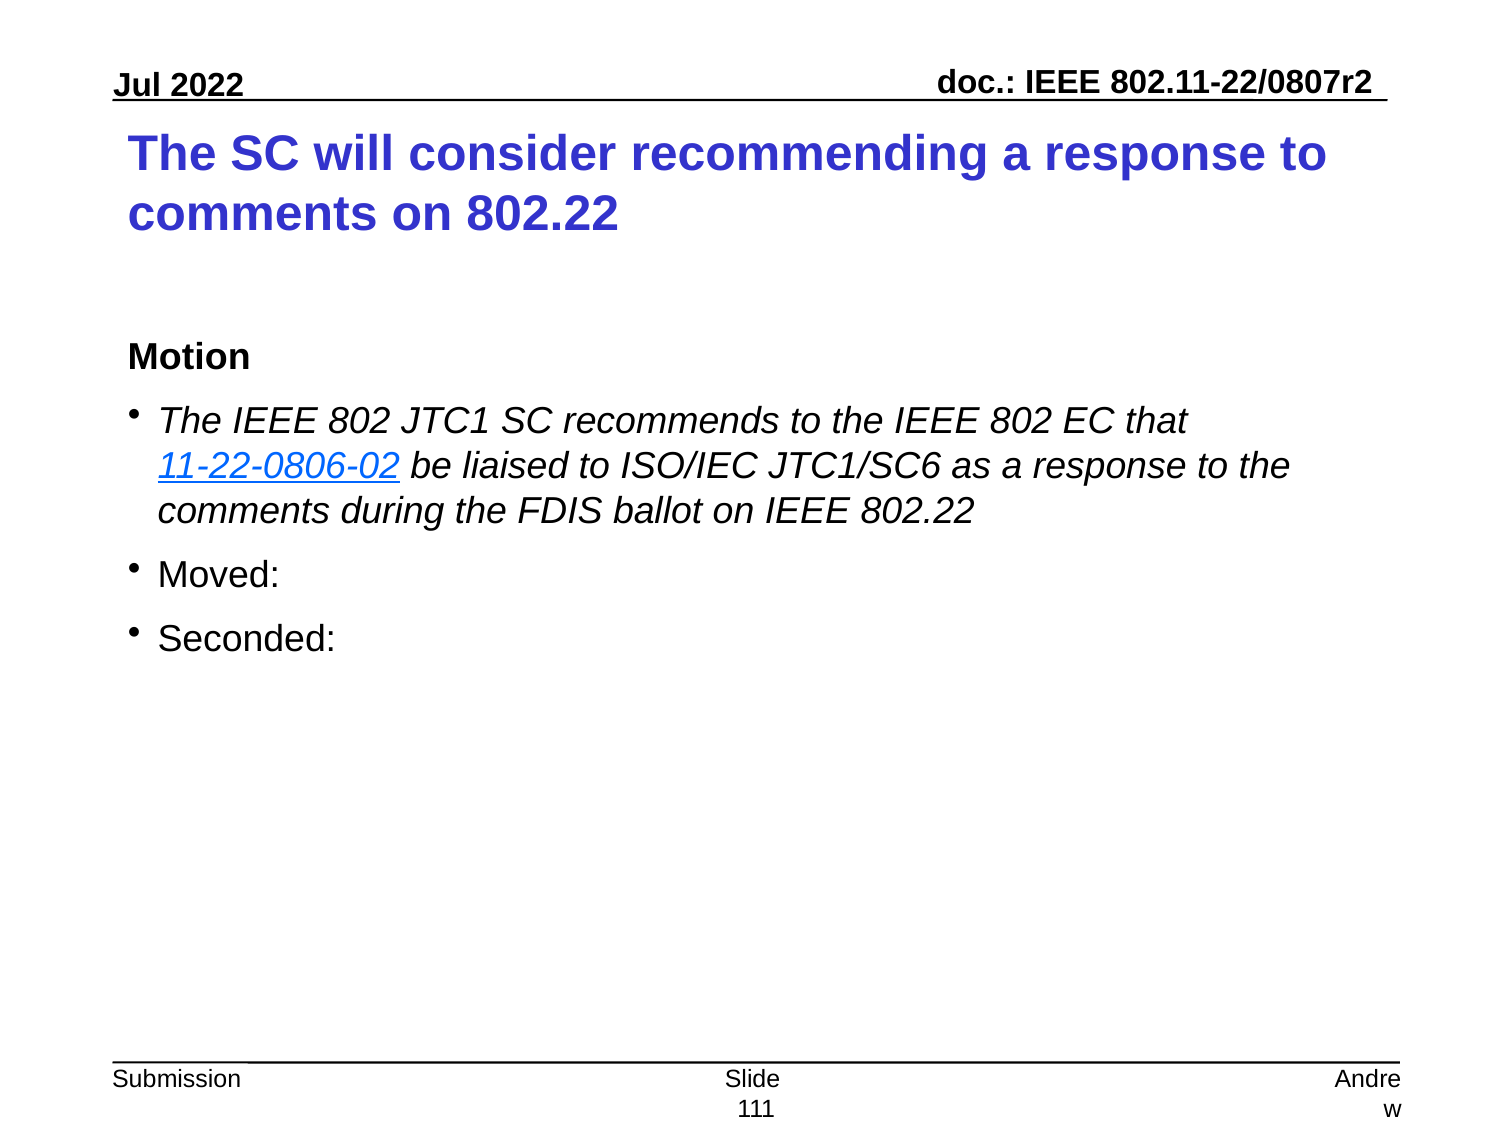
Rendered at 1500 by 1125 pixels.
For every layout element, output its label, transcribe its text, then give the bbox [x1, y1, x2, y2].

footer Andrew Myles, Cisco [1320, 1061, 1402, 1093]
list Motion The IEEE 802 JTC1 SC recommends to the IEEE 802 EC that 11-22-0806-02 be liaised to ISO/IEC JTC1/SC6 as a response to the comments during the FDIS ballot on IEEE 802.22 Moved: Seconded: [112, 324, 1388, 1000]
slide_number Slide 111 [709, 1061, 803, 1093]
title The SC will consider recommending a response to comments on 802.22 [112, 112, 1388, 288]
